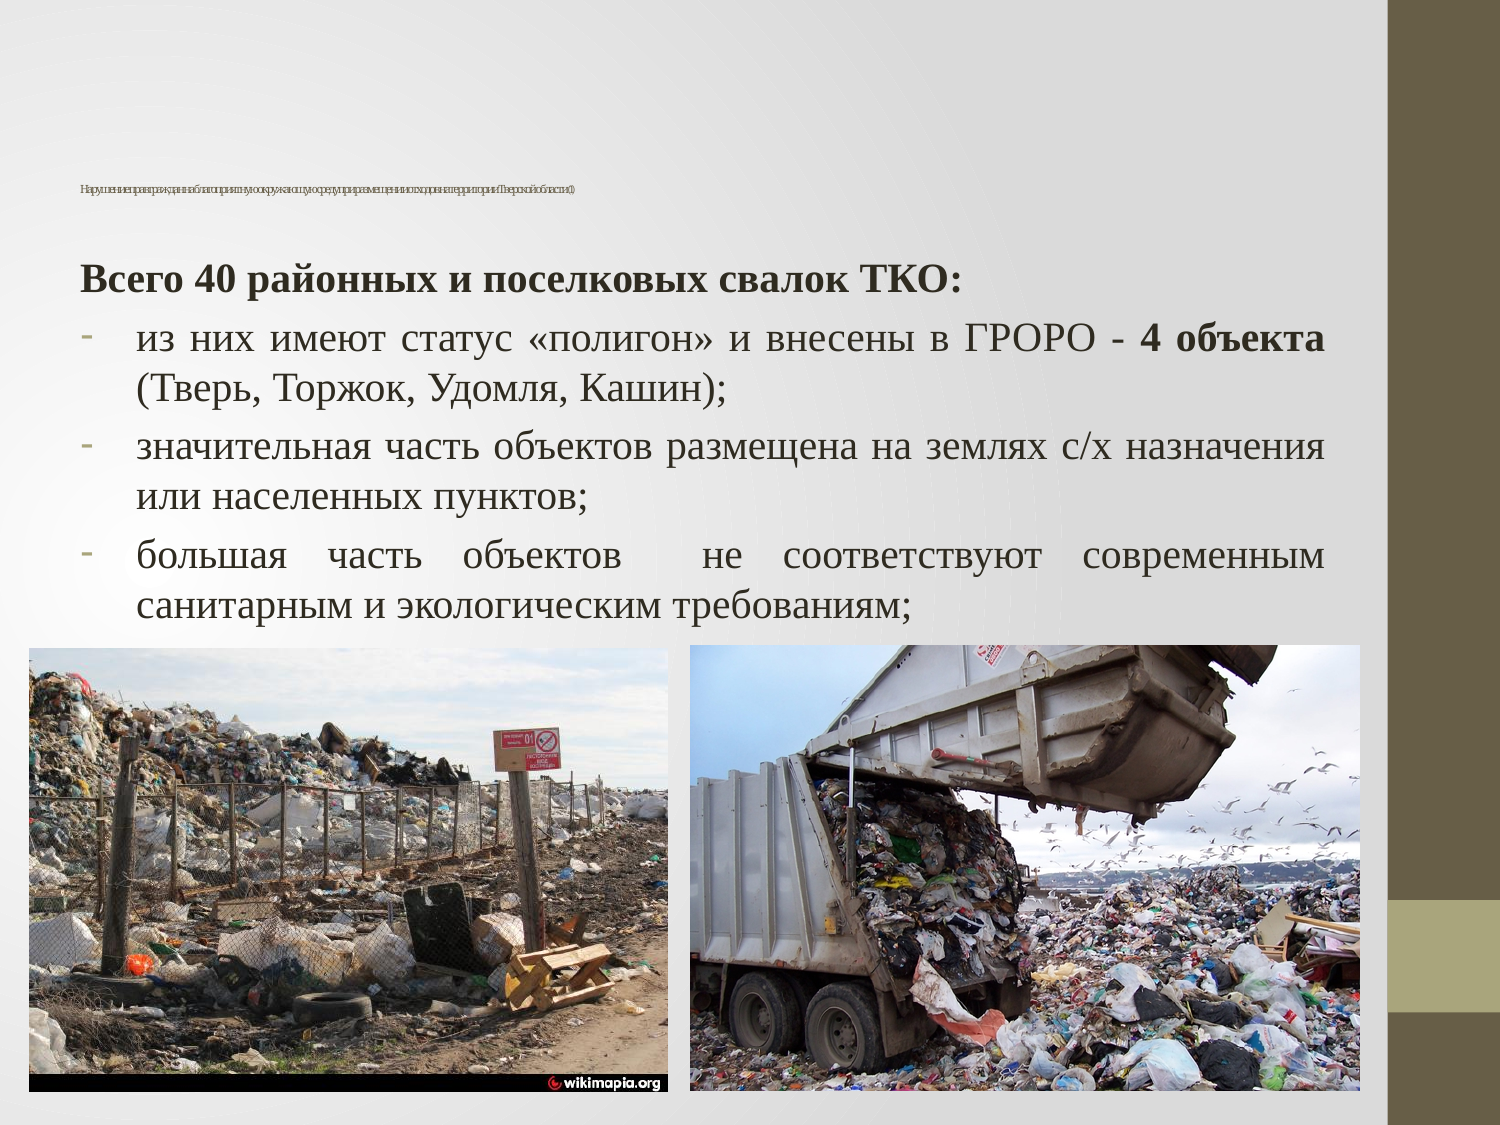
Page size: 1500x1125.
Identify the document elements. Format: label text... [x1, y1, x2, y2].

title Нарушение прав граждан на благоприятную окружающую среду при размещении отходов на территории Тверской области (1) [64, 149, 1415, 256]
picture [690, 644, 1360, 1092]
picture [28, 648, 668, 1093]
list Всего 40 районных и поселковых свалок ТКО: из них имеют статус «полигон» и внесены в ГРОРО - 4 объекта (Тверь, Торжок, Удомля, Кашин); значительная часть объектов размещена на землях с/х назначения или населенных пунктов; большая часть объектов не соответствуют современным санитарным и экологическим требованиям; [64, 243, 1341, 1045]
